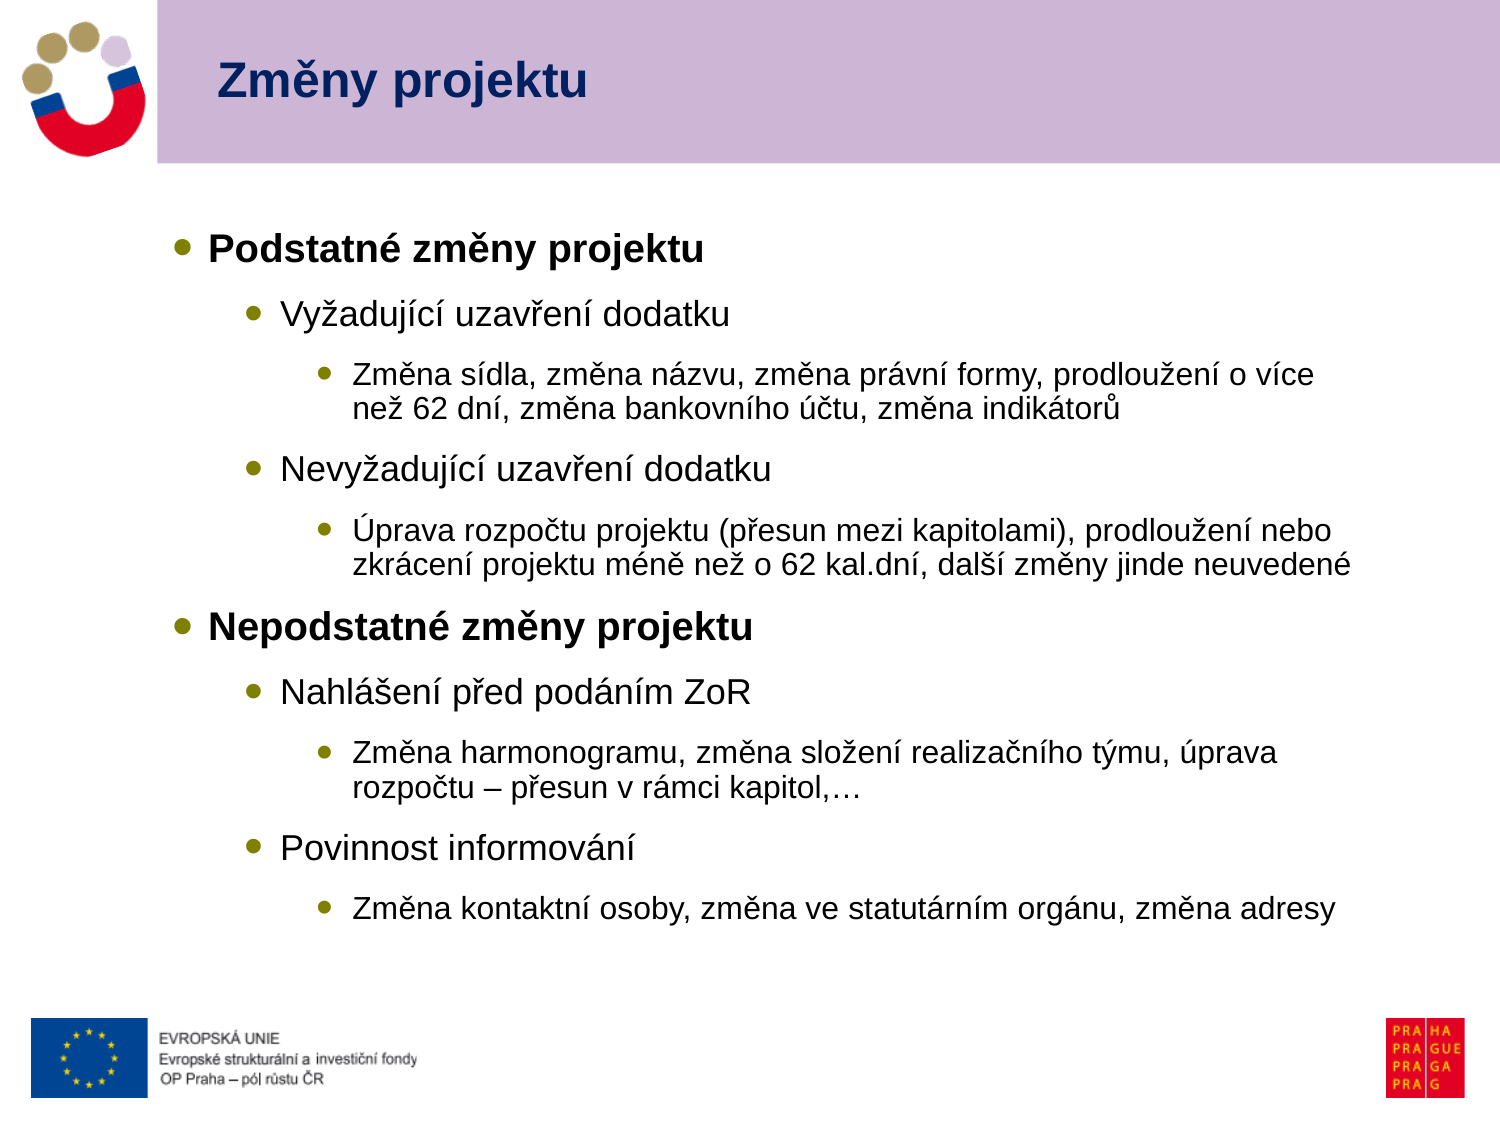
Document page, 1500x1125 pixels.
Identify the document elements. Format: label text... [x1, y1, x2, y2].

list Podstatné změny projektu Vyžadující uzavření dodatku Změna sídla, změna názvu, změna právní formy, prodloužení o více než 62 dní, změna bankovního účtu, změna indikátorů Nevyžadující uzavření dodatku Úprava rozpočtu projektu (přesun mezi kapitolami), prodloužení nebo zkrácení projektu méně než o 62 kal.dní, další změny jinde neuvedené Nepodstatné změny projektu Nahlášení před podáním ZoR Změna harmonogramu, změna složení realizačního týmu, úprava rozpočtu – přesun v rámci kapitol,… Povinnost informování Změna kontaktní osoby, změna ve statutárním orgánu, změna adresy [157, 220, 1380, 980]
title Změny projektu [202, 0, 1455, 164]
